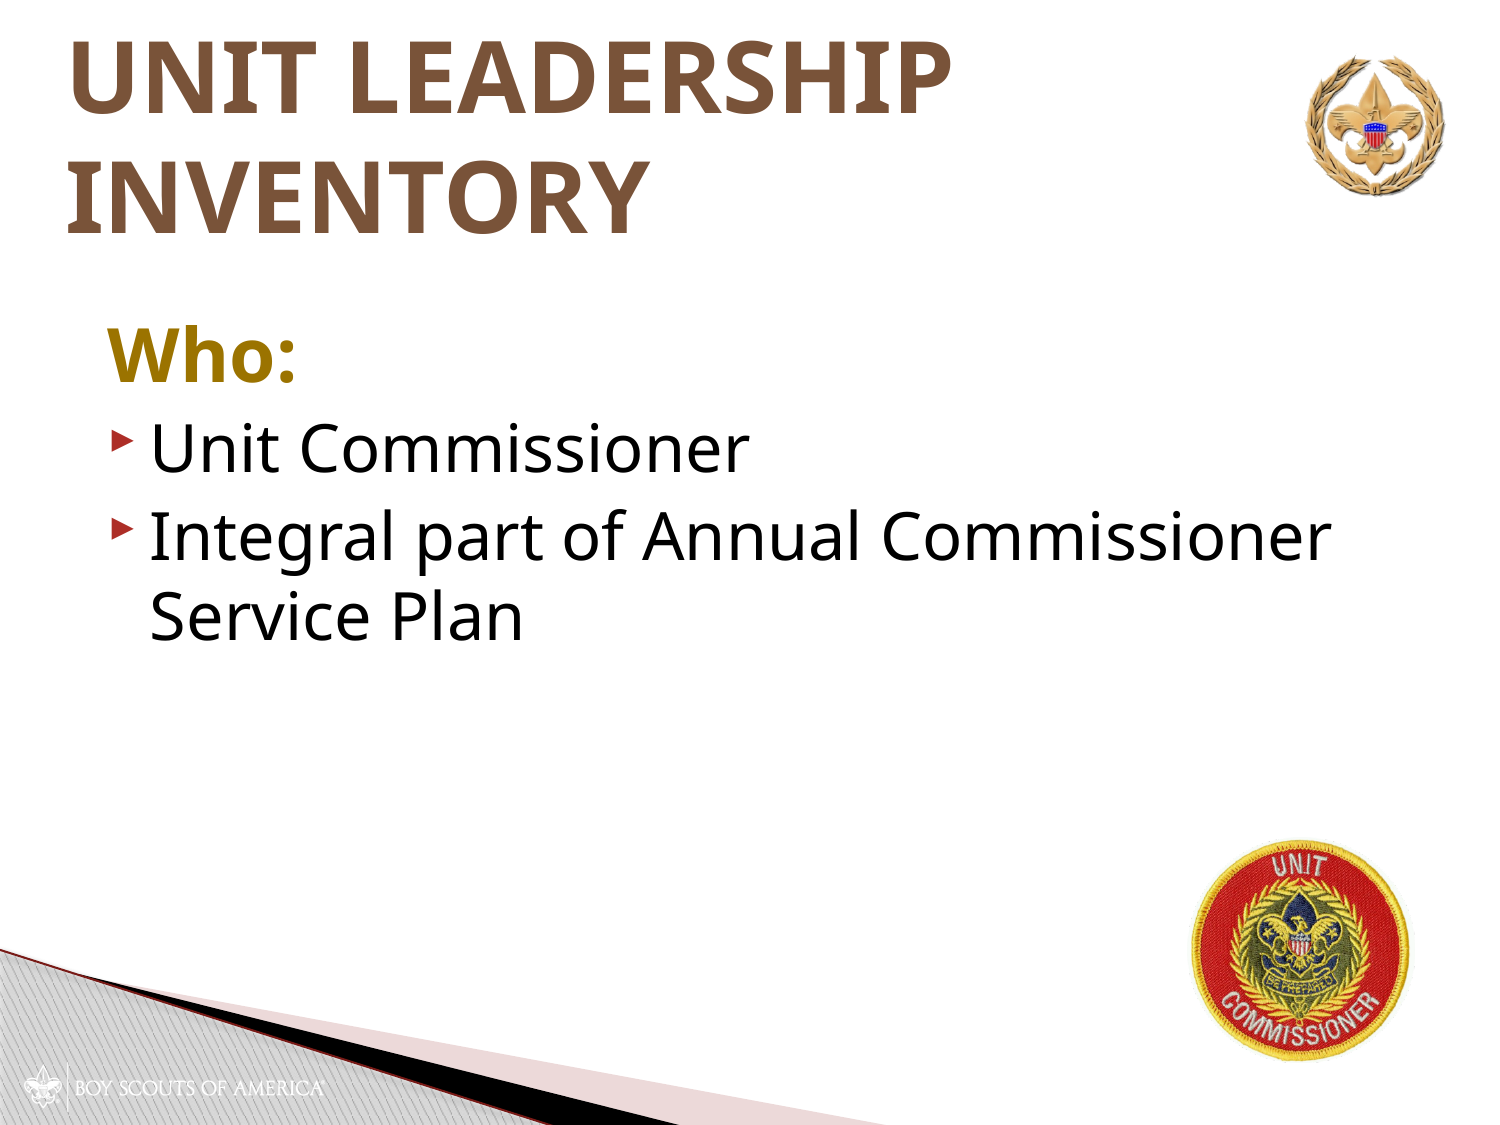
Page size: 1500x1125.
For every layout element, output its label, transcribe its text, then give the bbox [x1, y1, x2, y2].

list Who: Unit Commissioner Integral part of Annual Commissioner Service Plan [74, 299, 1500, 1043]
title Unit Leadership Inventory [50, 12, 1400, 255]
picture [1299, 49, 1449, 201]
picture [1187, 837, 1415, 1063]
picture [24, 1062, 325, 1112]
